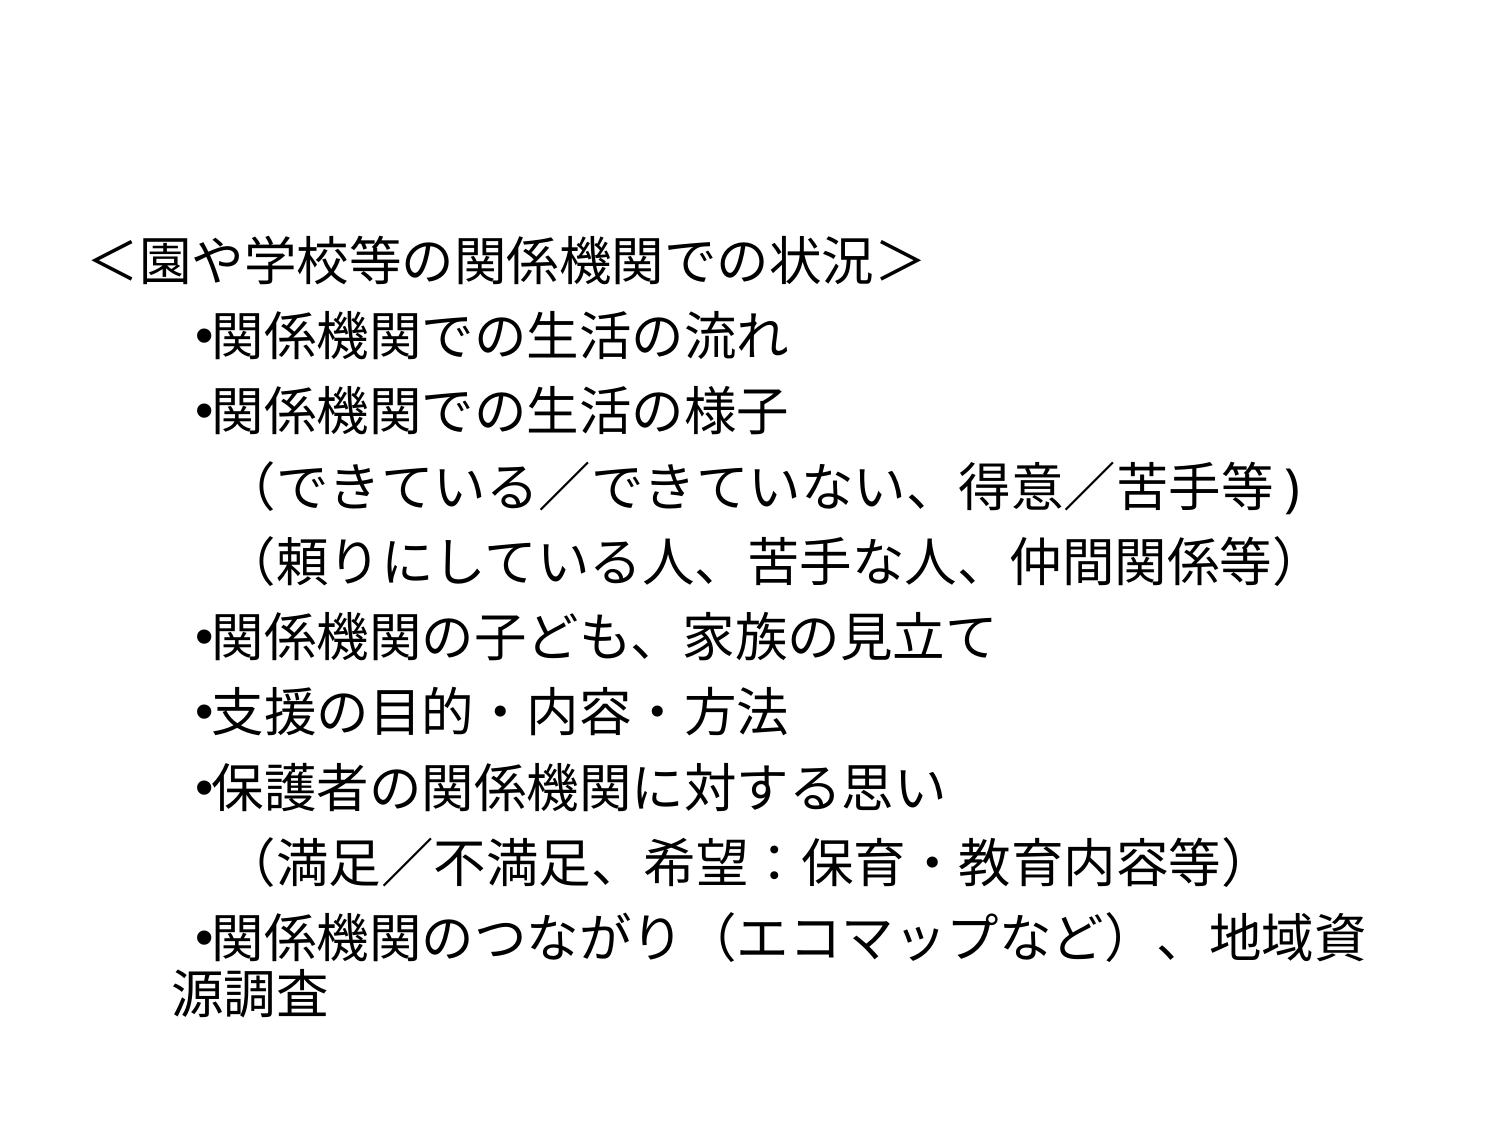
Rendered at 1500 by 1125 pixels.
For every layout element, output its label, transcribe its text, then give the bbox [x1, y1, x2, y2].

list ＜園や学校等の関係機関での状況＞ 関係機関での生活の流れ 関係機関での生活の様子 （できている／できていない、得意／苦手等) （頼りにしている人、苦手な人、仲間関係等） 関係機関の子ども、家族の見立て 支援の目的・内容・方法 保護者の関係機関に対する思い （満足／不満足、希望：保育・教育内容等） 関係機関のつながり（エコマップなど）、地域資源調査 [71, 227, 1429, 1043]
